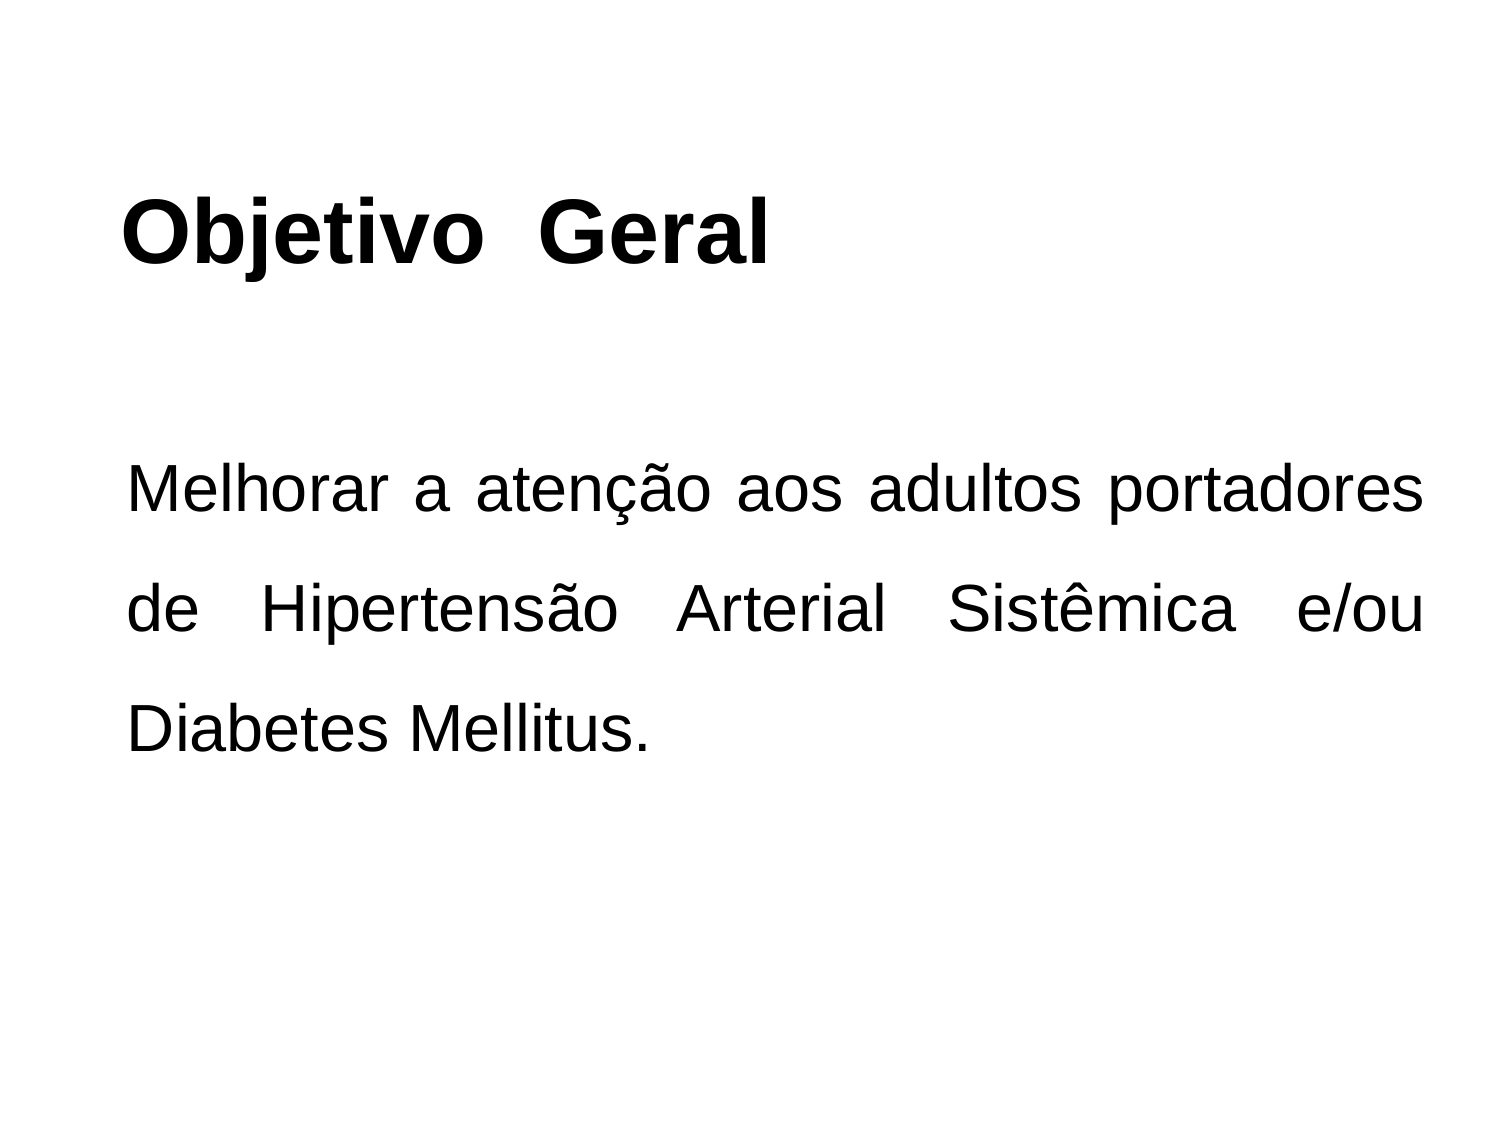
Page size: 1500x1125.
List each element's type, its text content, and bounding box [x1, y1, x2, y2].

text_box Objetivo Geral [105, 163, 1039, 289]
text_box Melhorar a atenção aos adultos portadores de Hipertensão Arterial Sistêmica e/ou Diabetes Mellitus. [112, 397, 1442, 907]
